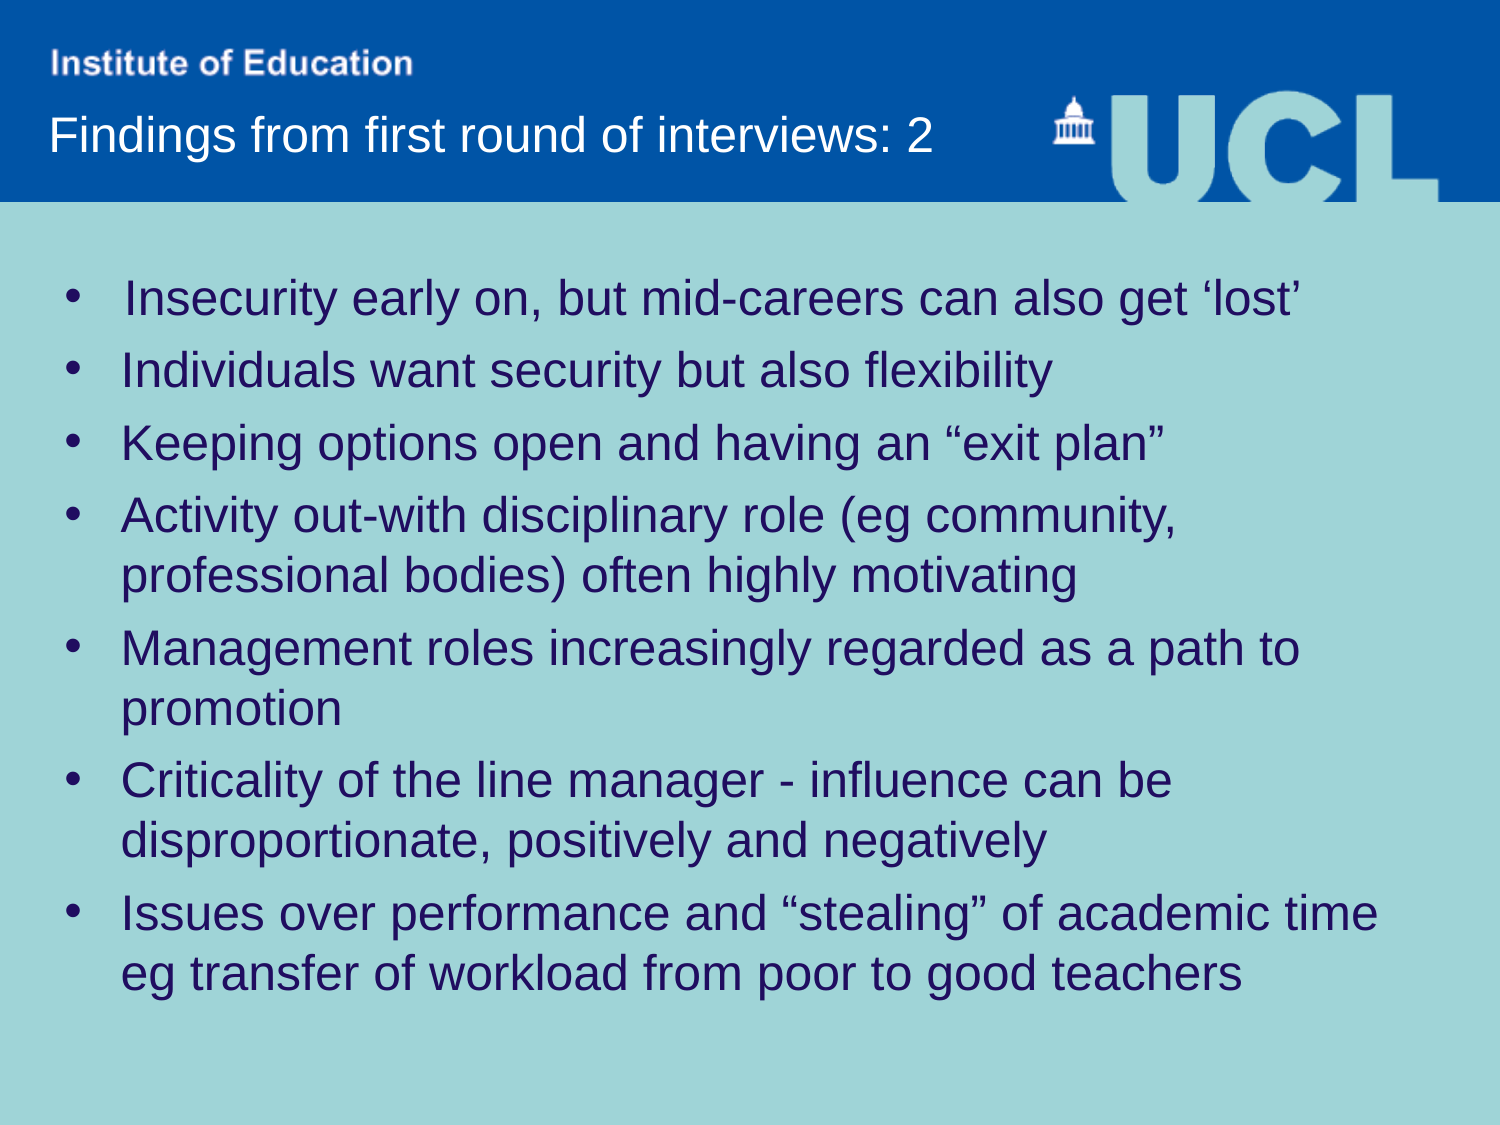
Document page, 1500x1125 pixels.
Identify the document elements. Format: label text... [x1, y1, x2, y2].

title Findings from first round of interviews: 2 [40, 94, 1037, 226]
list Insecurity early on, but mid-careers can also get ‘lost’ Individuals want security but also flexibility Keeping options open and having an “exit plan” Activity out-with disciplinary role (eg community, professional bodies) often highly motivating Management roles increasingly regarded as a path to promotion Criticality of the line manager - influence can be disproportionate, positively and negatively Issues over performance and “stealing” of academic time eg transfer of workload from poor to good teachers [56, 257, 1444, 1031]
picture [0, 0, 1500, 202]
